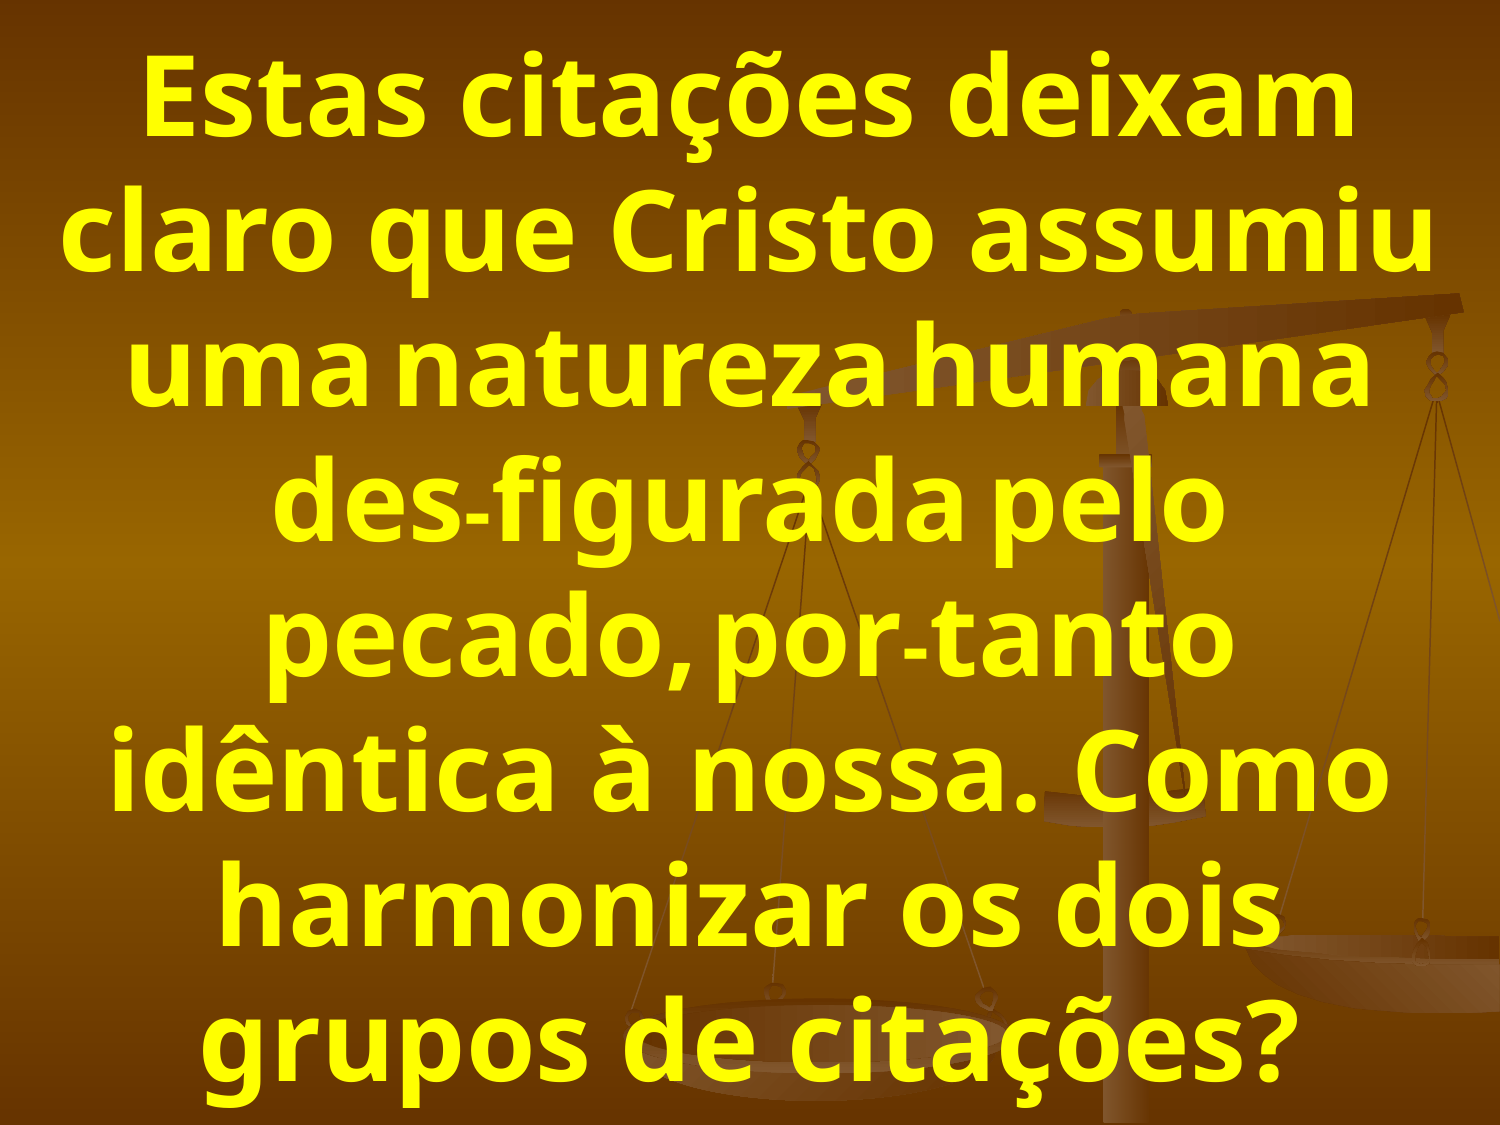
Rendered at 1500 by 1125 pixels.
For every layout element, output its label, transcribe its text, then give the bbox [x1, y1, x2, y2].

title Estas citações deixam claro que Cristo assumiu uma natureza humana des-figurada pelo pecado, por-tanto idêntica à nossa. Como harmonizar os dois grupos de citações? [41, 45, 1459, 1083]
